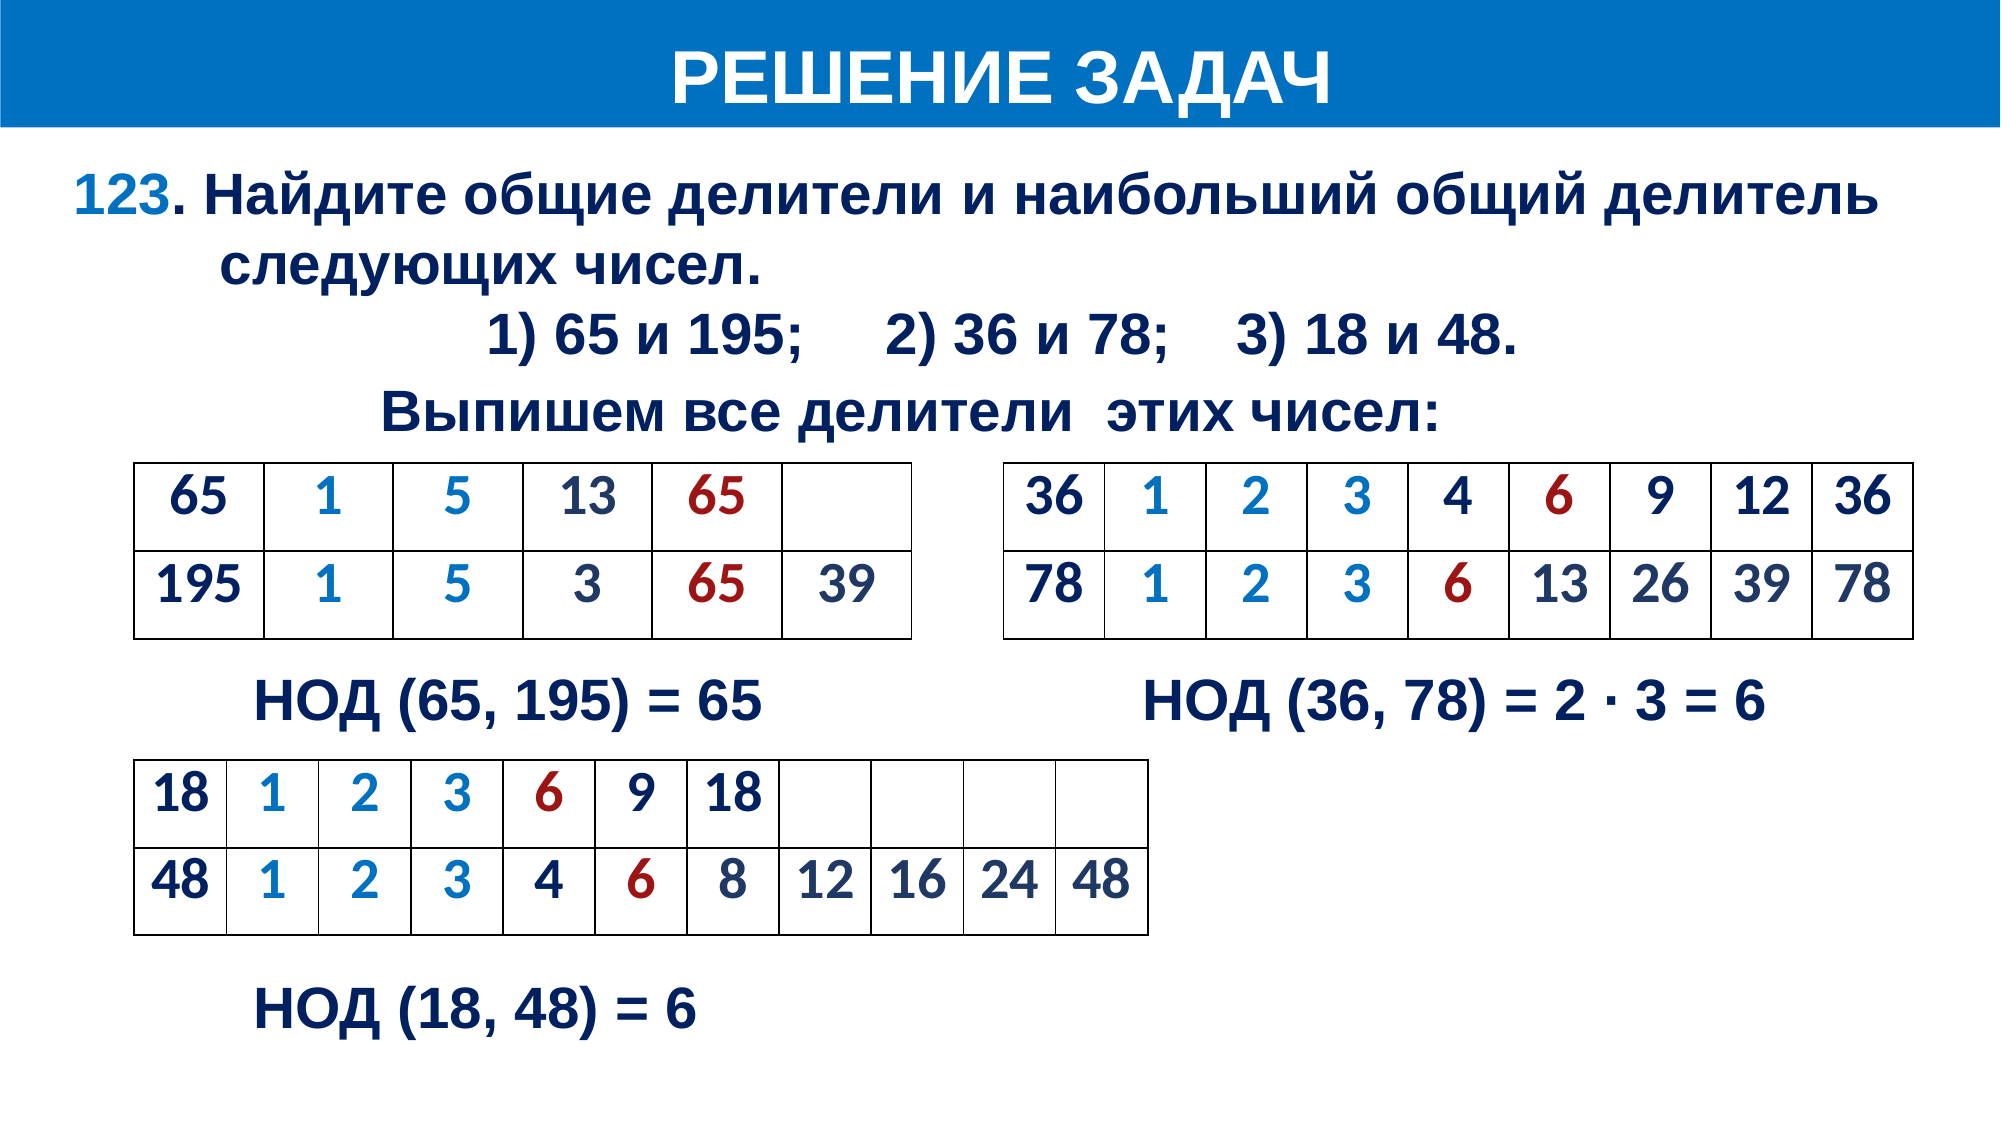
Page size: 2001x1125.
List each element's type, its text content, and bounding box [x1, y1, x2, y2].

table_header 6 [1510, 464, 1609, 550]
table_header 2 [319, 761, 410, 847]
table_header 18 [135, 761, 226, 847]
table_header [1056, 761, 1147, 847]
table_cell 65 [653, 552, 781, 638]
table_cell 2 [319, 849, 410, 934]
table_cell 16 [872, 849, 963, 934]
table_cell 39 [783, 552, 911, 638]
table_cell 13 [1510, 552, 1609, 638]
table_header 65 [135, 464, 263, 550]
table_header [780, 761, 870, 847]
table_cell 24 [964, 849, 1055, 934]
text_box РЕШЕНИЕ ЗАДАЧ [4, 21, 2000, 127]
table_header 9 [596, 761, 686, 847]
table_cell 8 [688, 849, 778, 934]
text_box Выпишем все делители этих чисел: [365, 365, 1458, 451]
table_header [872, 761, 963, 847]
table_header 5 [394, 464, 522, 550]
text_box НОД (18, 48) = 6 [238, 963, 796, 1048]
table_header 1 [1105, 464, 1205, 550]
table_cell 2 [1207, 552, 1306, 638]
table_header 1 [227, 761, 318, 847]
table_cell 3 [524, 552, 651, 638]
table_cell 1 [1105, 552, 1205, 638]
table_cell 26 [1611, 552, 1710, 638]
table_header 18 [688, 761, 778, 847]
text_box НОД (36, 78) = 2 ∙ 3 = 6 [1127, 654, 1790, 740]
table_cell 78 [1004, 552, 1104, 638]
table_header 3 [1308, 464, 1407, 550]
table_cell 1 [265, 552, 392, 638]
text_box 123. Найдите общие делители и наибольший общий делитель следующих чисел. 1) 65 и 195; 2) 36 и 78; 3) 18 и 48. [59, 148, 1948, 374]
table_cell 5 [394, 552, 522, 638]
table_header 2 [1207, 464, 1306, 550]
table_cell 6 [596, 849, 686, 934]
text_box НОД (65, 195) = 65 [238, 654, 950, 740]
table_header 65 [653, 464, 781, 550]
text_box [0, 0, 2000, 128]
table_cell 12 [780, 849, 870, 934]
table_header 36 [1813, 464, 1912, 550]
table_header [964, 761, 1055, 847]
table_cell 39 [1712, 552, 1811, 638]
table_header 6 [504, 761, 594, 847]
table_header [783, 464, 911, 550]
table_cell 4 [504, 849, 594, 934]
table_cell 195 [135, 552, 263, 638]
table_cell 78 [1813, 552, 1912, 638]
table_cell 48 [1056, 849, 1147, 934]
table_cell 48 [135, 849, 226, 934]
table_header 1 [265, 464, 392, 550]
table_header 9 [1611, 464, 1710, 550]
table_header 36 [1004, 464, 1104, 550]
table_header 3 [412, 761, 502, 847]
table_header 13 [524, 464, 651, 550]
table_header 12 [1712, 464, 1811, 550]
table_cell 3 [412, 849, 502, 934]
table_cell 3 [1308, 552, 1407, 638]
table_cell 6 [1409, 552, 1508, 638]
table_cell 1 [227, 849, 318, 934]
table_header 4 [1409, 464, 1508, 550]
